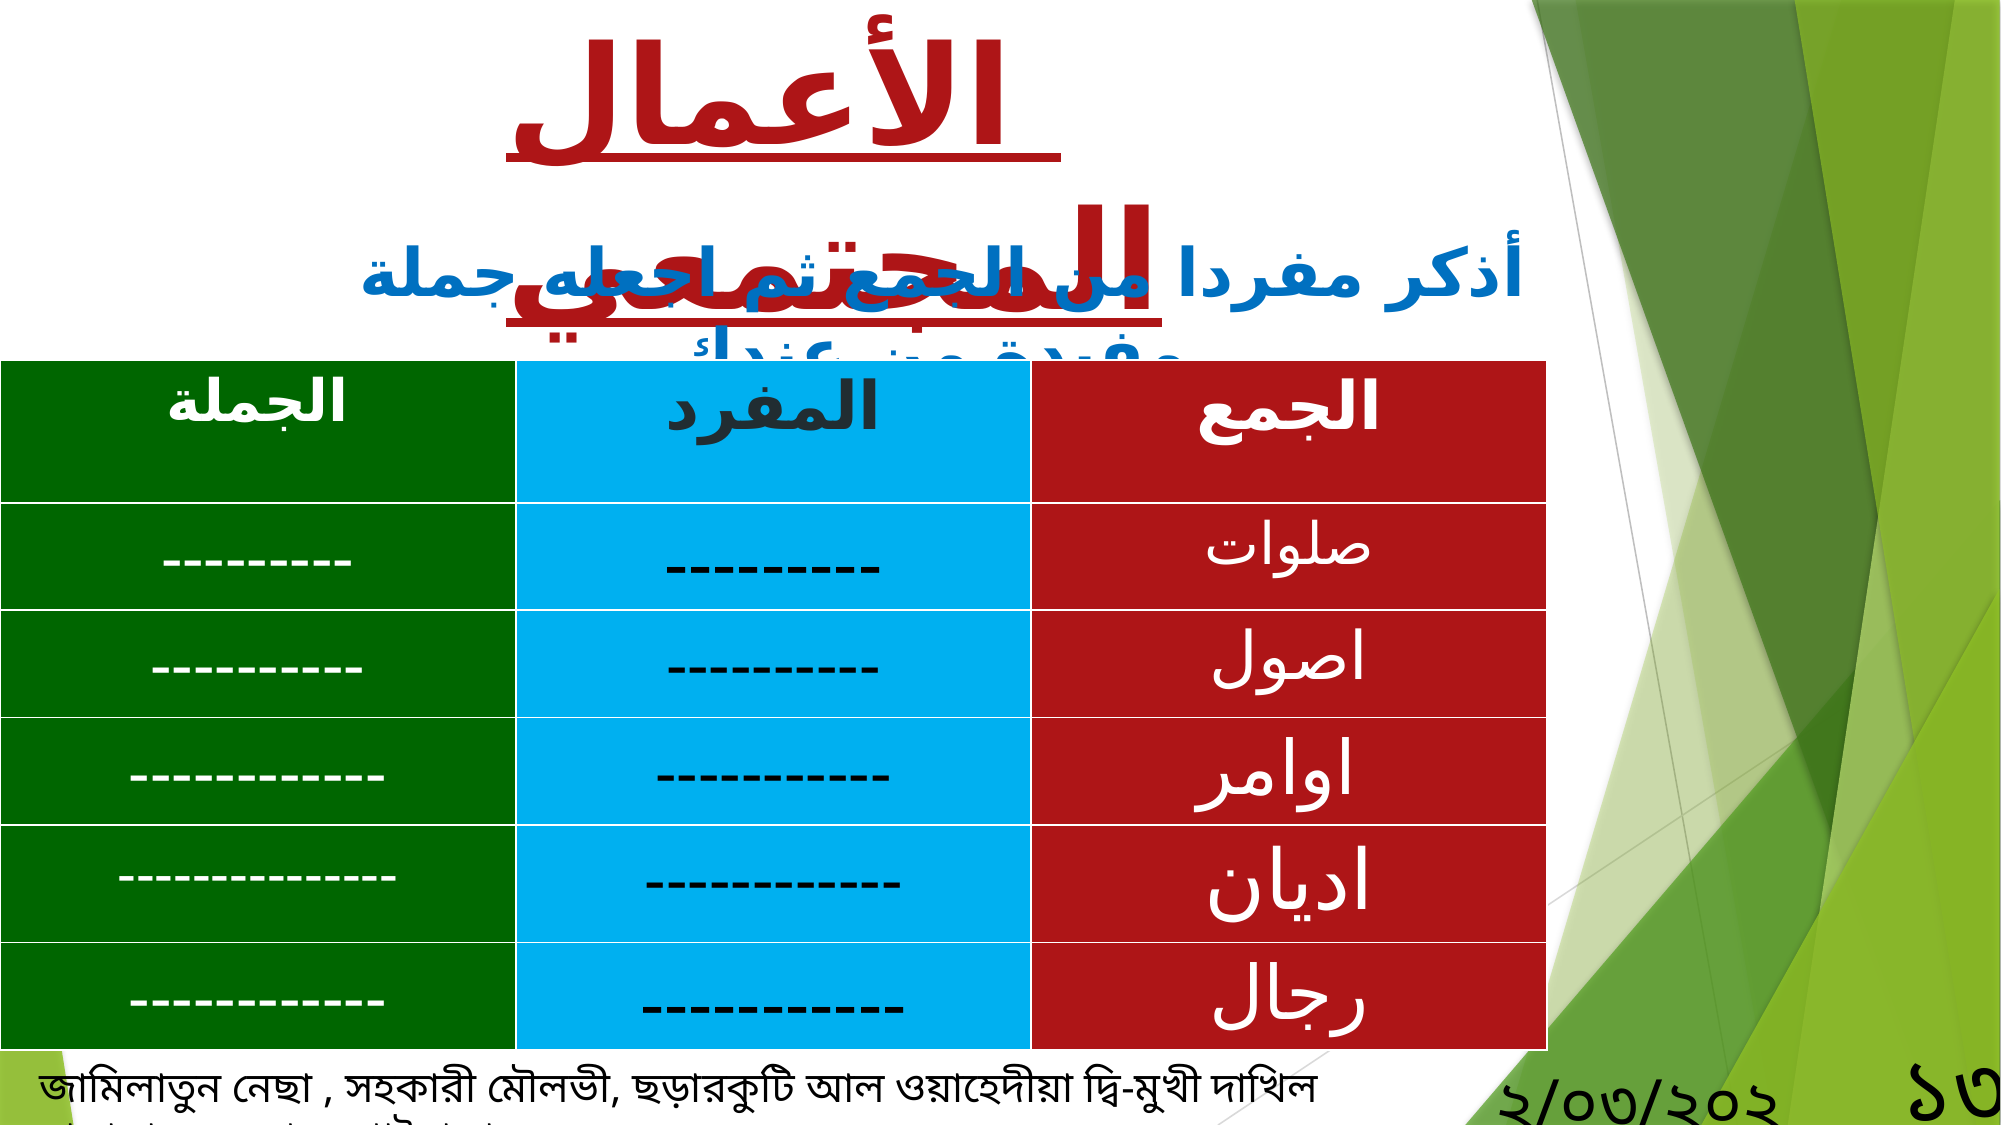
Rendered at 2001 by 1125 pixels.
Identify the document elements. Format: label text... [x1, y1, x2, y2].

table_cell صلوات [1032, 504, 1546, 609]
table_cell اوامر [1032, 718, 1546, 824]
text_box ১৩ [1884, 1022, 2000, 1125]
table_cell ----------- [517, 943, 1030, 1049]
table_cell رجال [1032, 943, 1546, 1049]
table_header الجمع [1032, 361, 1546, 502]
table_header المفرد [517, 361, 1030, 502]
table_cell اصول [1032, 611, 1546, 717]
text_box أذكر مفردا من الجمع ثم اجعله جملة مفيدة من عندك [255, 222, 1630, 398]
text_box ২/০৩/২০২১ [1480, 1053, 1804, 1125]
table_cell --------------- [1, 826, 515, 942]
table_cell ------------ [1, 718, 515, 824]
table_cell --------- [1, 504, 515, 609]
text_box الأعمال المجتمعي [491, 0, 1342, 188]
table_cell ---------- [517, 611, 1030, 717]
table_cell اديان [1032, 826, 1546, 942]
table_header الجملة [1, 361, 515, 502]
table_cell ----------- [517, 718, 1030, 824]
table_cell ------------ [517, 826, 1030, 942]
table_cell ------------ [1, 943, 515, 1049]
table_cell ---------- [1, 611, 515, 717]
text_box জামিলাতুন নেছা , সহকারী মৌলভী, ছড়ারকুটি আল ওয়াহেদীয়া ‍দ্বি-মুখী দাখিল মাদ্রাসা, সুন্দরগঞ্জ, গাইবান্ধা। [24, 1053, 1404, 1125]
table_cell --------- [517, 504, 1030, 609]
